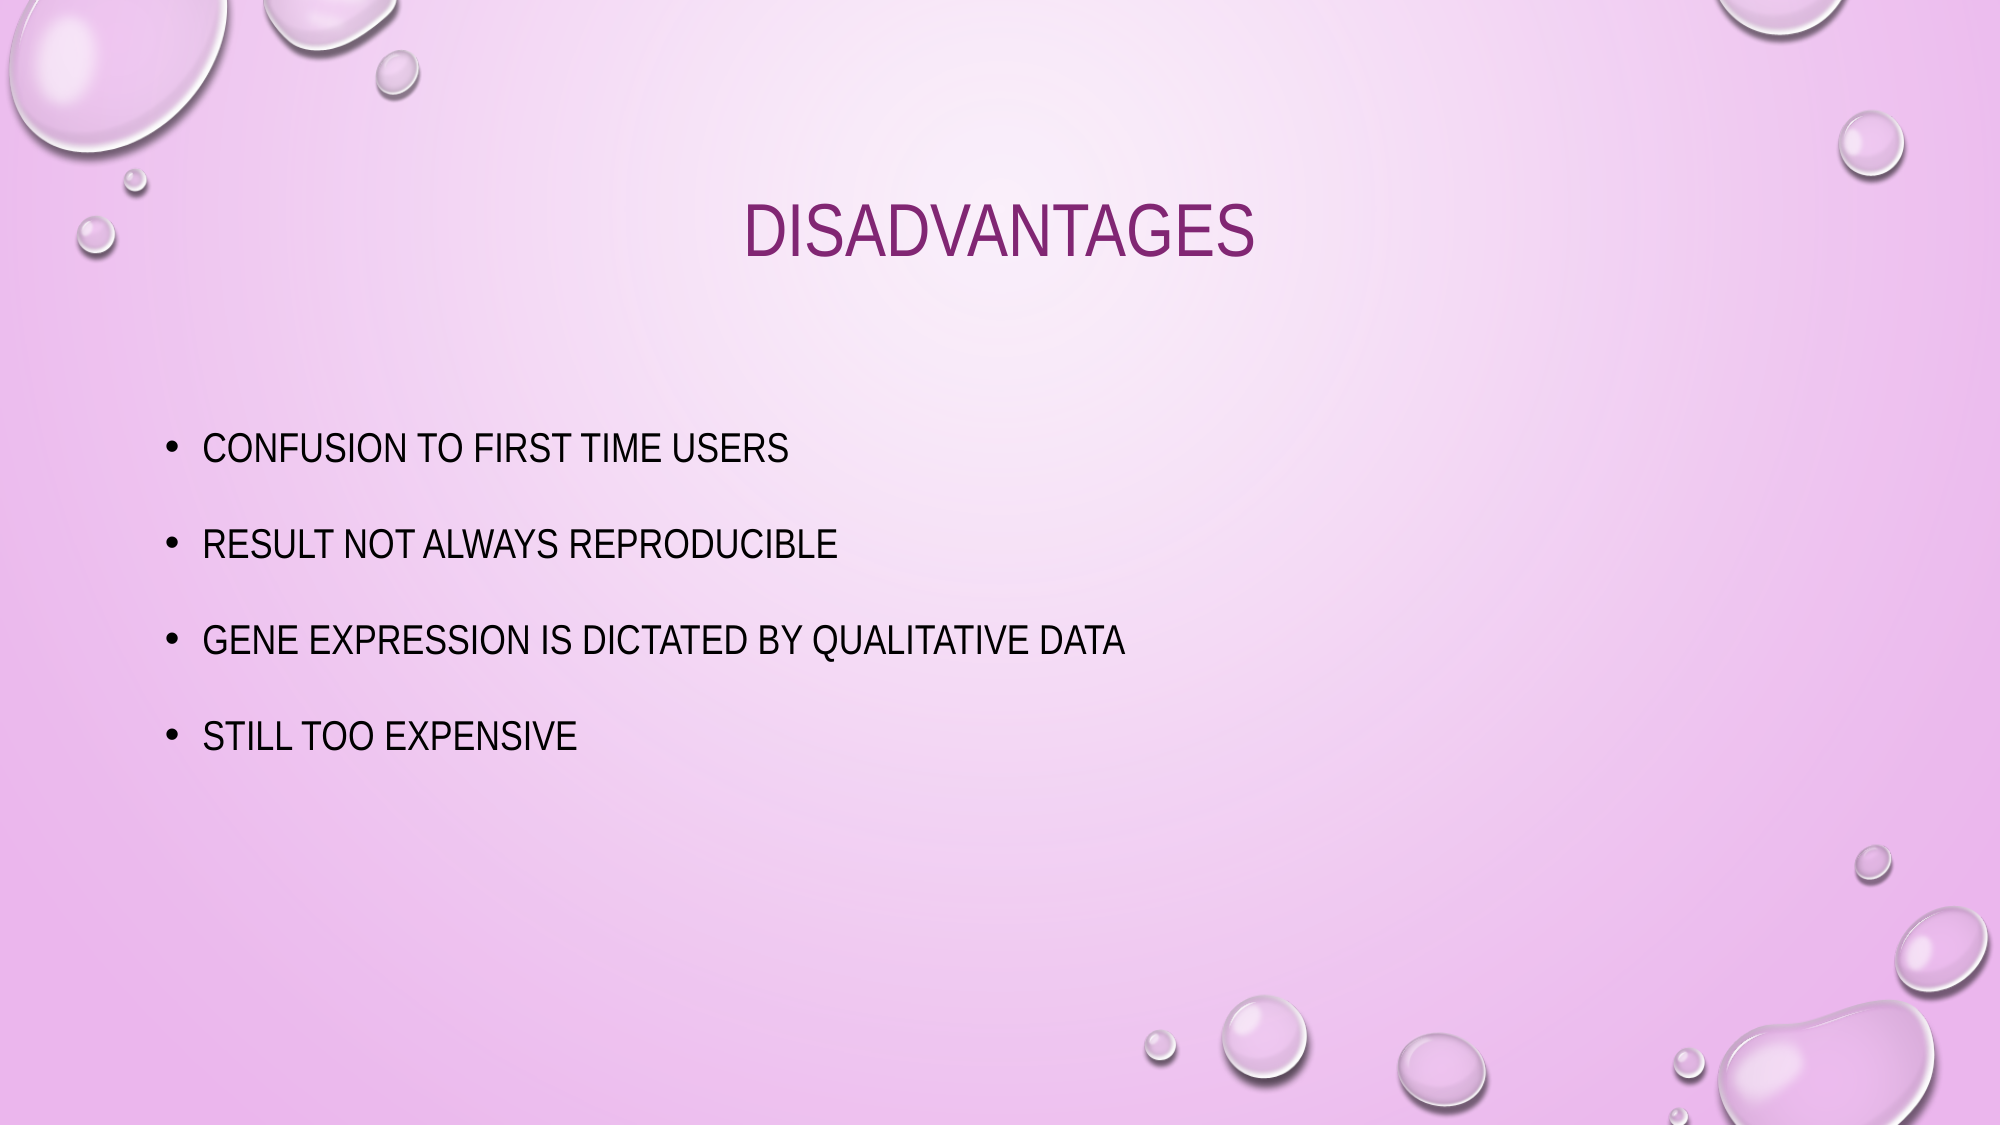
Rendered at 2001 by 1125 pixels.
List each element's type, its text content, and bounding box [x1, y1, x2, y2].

picture [0, 0, 2000, 1125]
title disadvantages [149, 101, 1851, 364]
list Confusion to first time users Result not always reproducible Gene expression is dictated by qualitative data Still too expensive [149, 388, 1734, 950]
